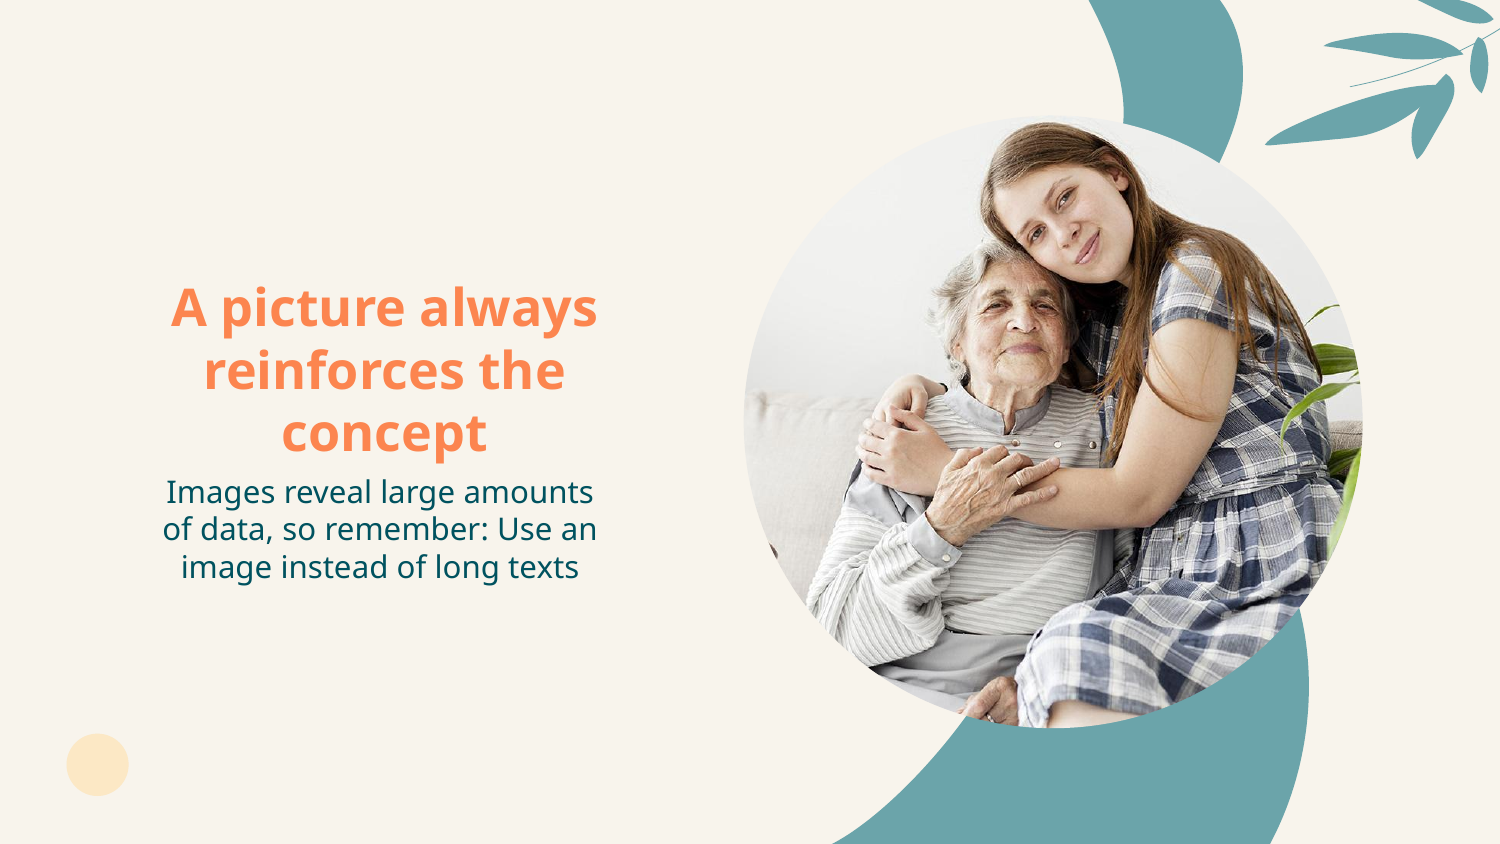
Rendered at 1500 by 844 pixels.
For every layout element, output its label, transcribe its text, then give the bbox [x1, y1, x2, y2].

title A picture always reinforces the concept [152, 259, 618, 409]
subtitle Images reveal large amounts of data, so remember: Use an image instead of long texts [143, 457, 618, 685]
picture [743, 115, 1363, 729]
